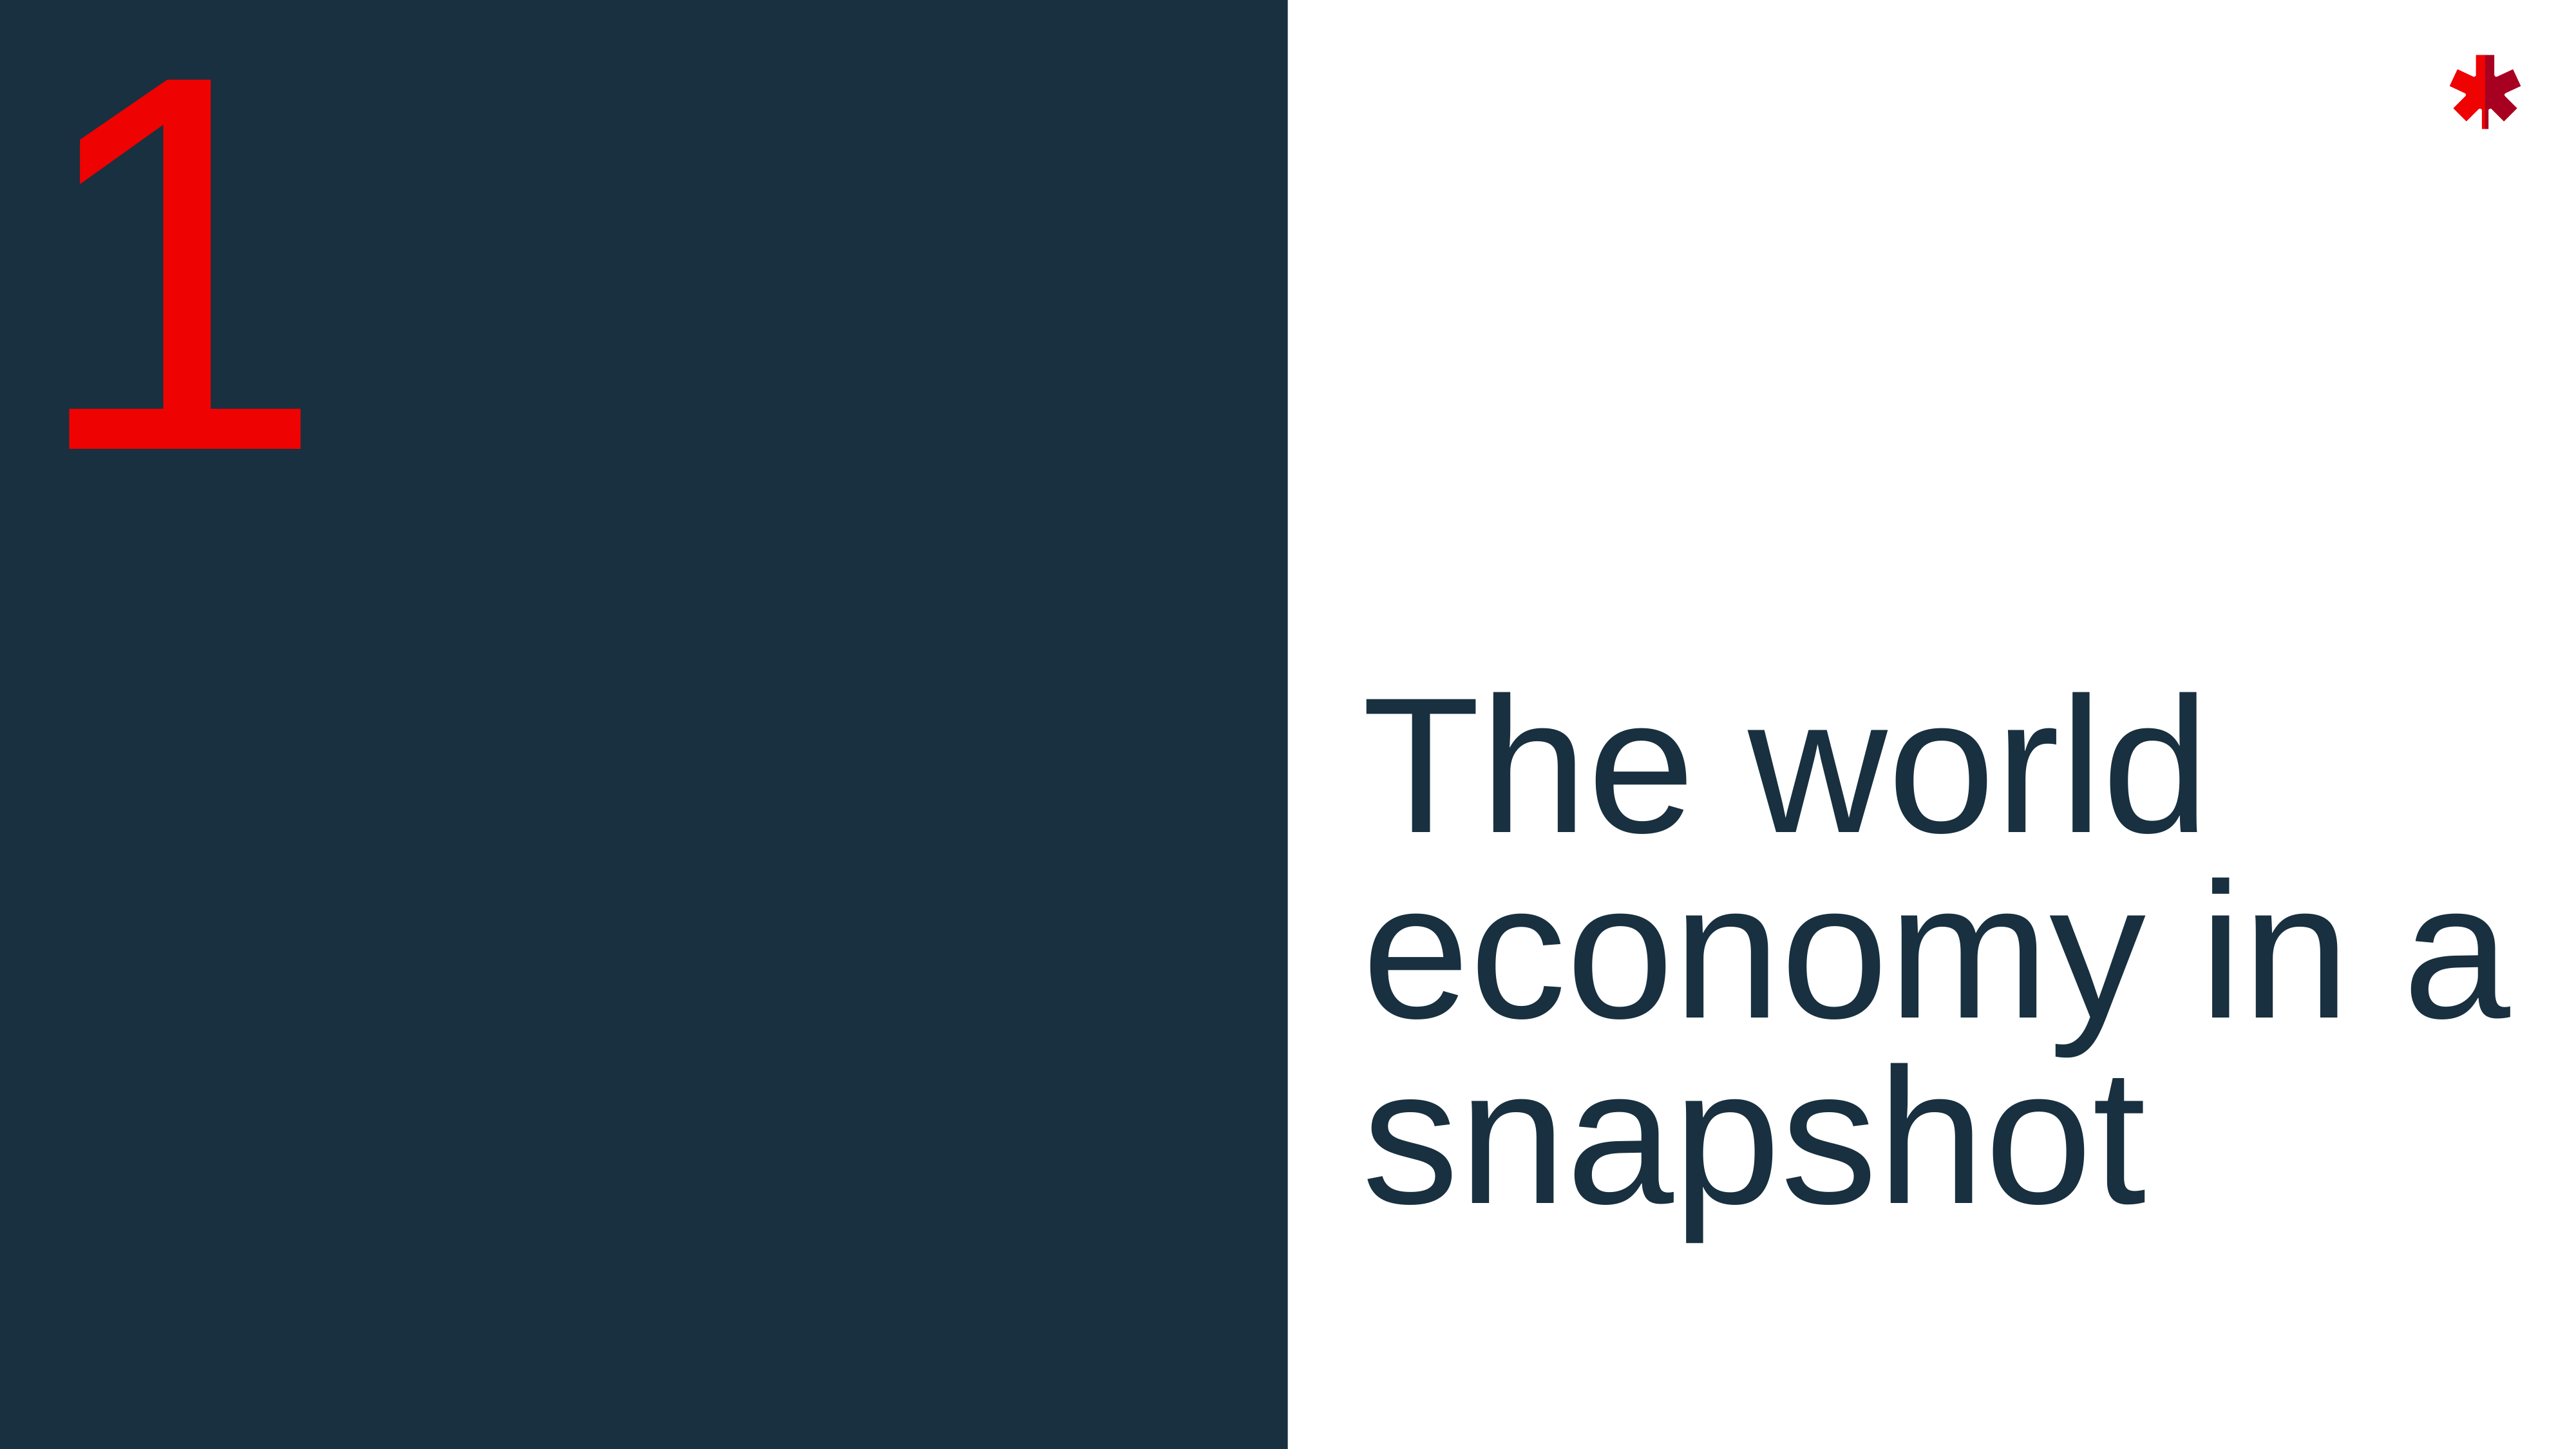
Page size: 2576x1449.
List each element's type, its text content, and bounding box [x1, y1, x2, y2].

list The world economy in a snapshot [1362, 684, 2528, 1198]
list 1 [28, 0, 455, 453]
